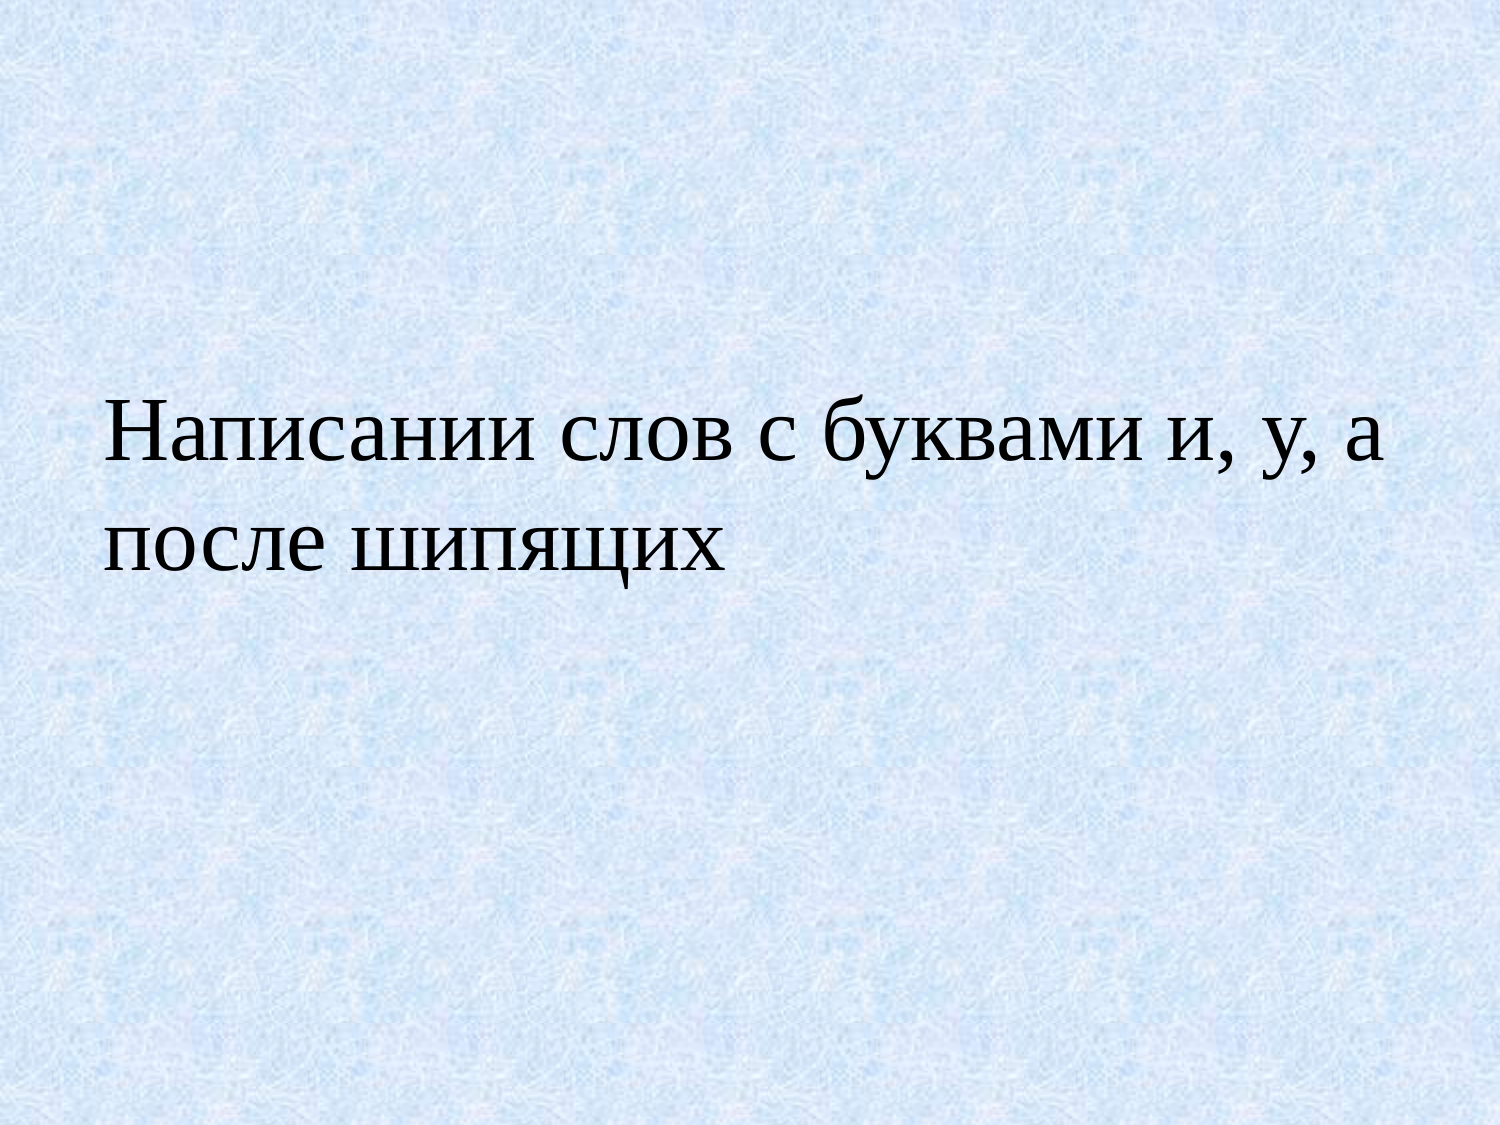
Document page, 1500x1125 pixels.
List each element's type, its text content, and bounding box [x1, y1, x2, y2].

picture [0, 0, 1500, 1125]
text_box Написании слов с буквами и, у, а после шипящих [88, 361, 1424, 597]
